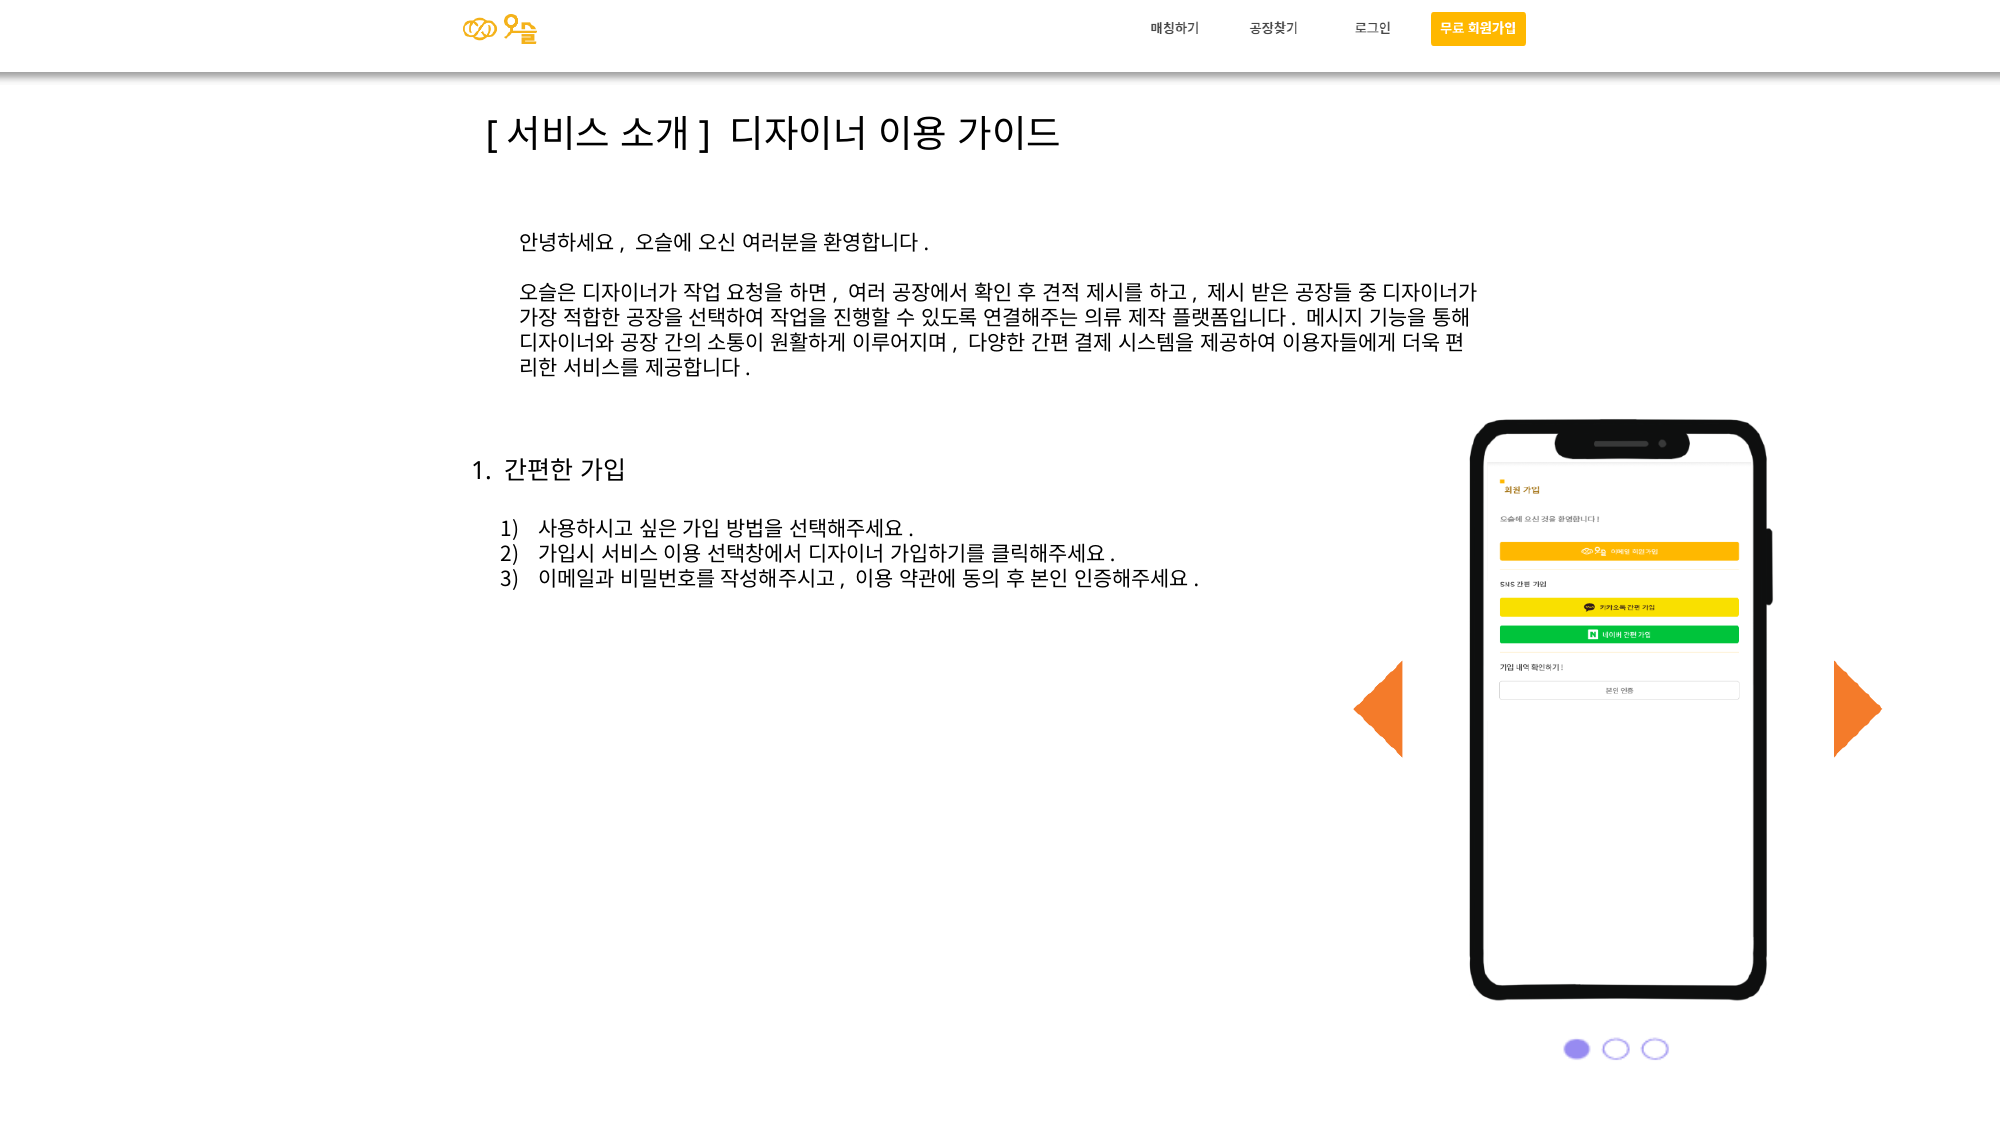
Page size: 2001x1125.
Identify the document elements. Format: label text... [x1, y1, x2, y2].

text_box [서비스 소개] 디자이너 이용 가이드 [470, 102, 1077, 163]
text_box 사용하시고 싶은 가입 방법을 선택해주세요. 가입시 서비스 이용 선택창에서 디자이너 가입하기를 클릭해주세요. 이메일과 비밀번호를 작성해주시고, 이용 약관에 동의 후 본인 인증해주세요. [486, 508, 1214, 599]
text_box 1. 간편한 가입 [456, 447, 642, 493]
picture [0, 0, 2000, 58]
picture [1552, 1030, 1680, 1068]
text_box 안녕하세요, 오슬에 오신 여러분을 환영합니다. 오슬은 디자이너가 작업 요청을 하면, 여러 공장에서 확인 후 견적 제시를 하고, 제시 받은 공장들 중 디자이너가 가장 적합한 공장을 선택하여 작업을 진행할 수 있도록 연결해주는 의류 제작 플랫폼입니다. 메시지 기능을 통해 디자이너와 공장 간의 소통이 원활하게 이루어지며, 다양한 간편 결제 시스템을 제공하여 이용자들에게 더욱 편 리한 서비스를 제공합니다. [504, 222, 1499, 387]
picture [1341, 412, 1892, 1007]
